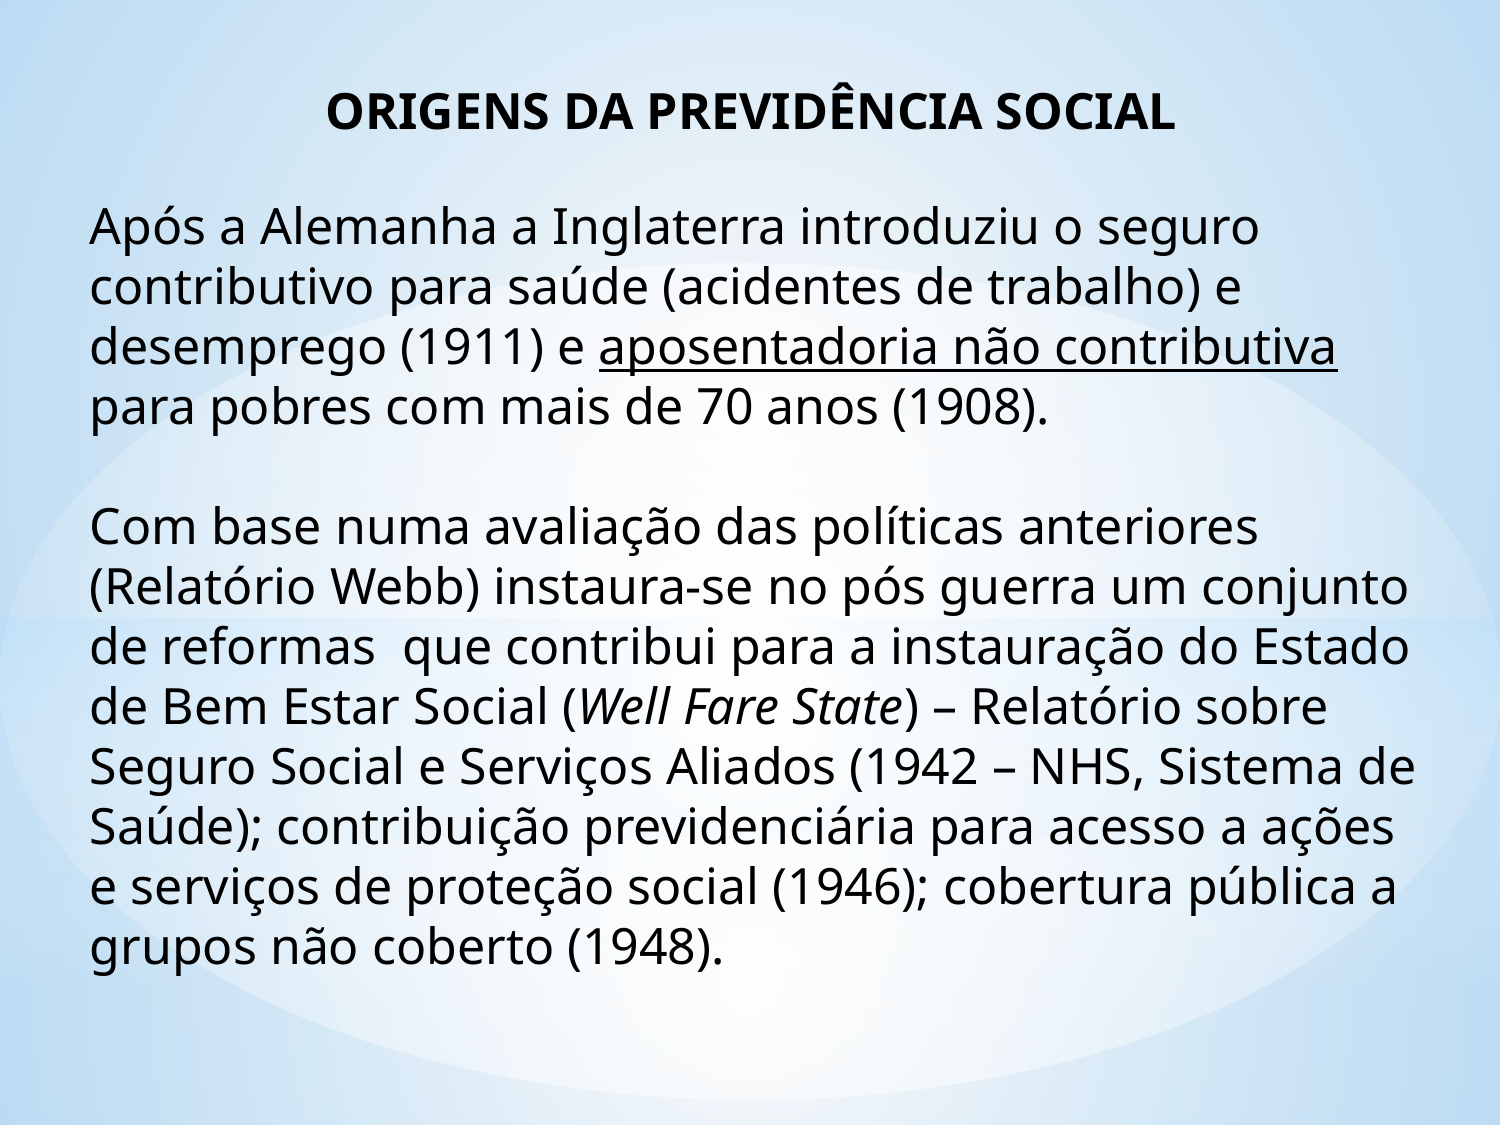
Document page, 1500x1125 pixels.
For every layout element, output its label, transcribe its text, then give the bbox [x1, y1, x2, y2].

text_box Após a Alemanha a Inglaterra introduziu o seguro contributivo para saúde (acidentes de trabalho) e desemprego (1911) e aposentadoria não contributiva para pobres com mais de 70 anos (1908). Com base numa avaliação das políticas anteriores (Relatório Webb) instaura-se no pós guerra um conjunto de reformas que contribui para a instauração do Estado de Bem Estar Social (Well Fare State) – Relatório sobre Seguro Social e Serviços Aliados (1942 – NHS, Sistema de Saúde); contribuição previdenciária para acesso a ações e serviços de proteção social (1946); cobertura pública a grupos não coberto (1948). [75, 187, 1450, 983]
text_box ORIGENS DA PREVIDÊNCIA SOCIAL [311, 72, 1193, 148]
